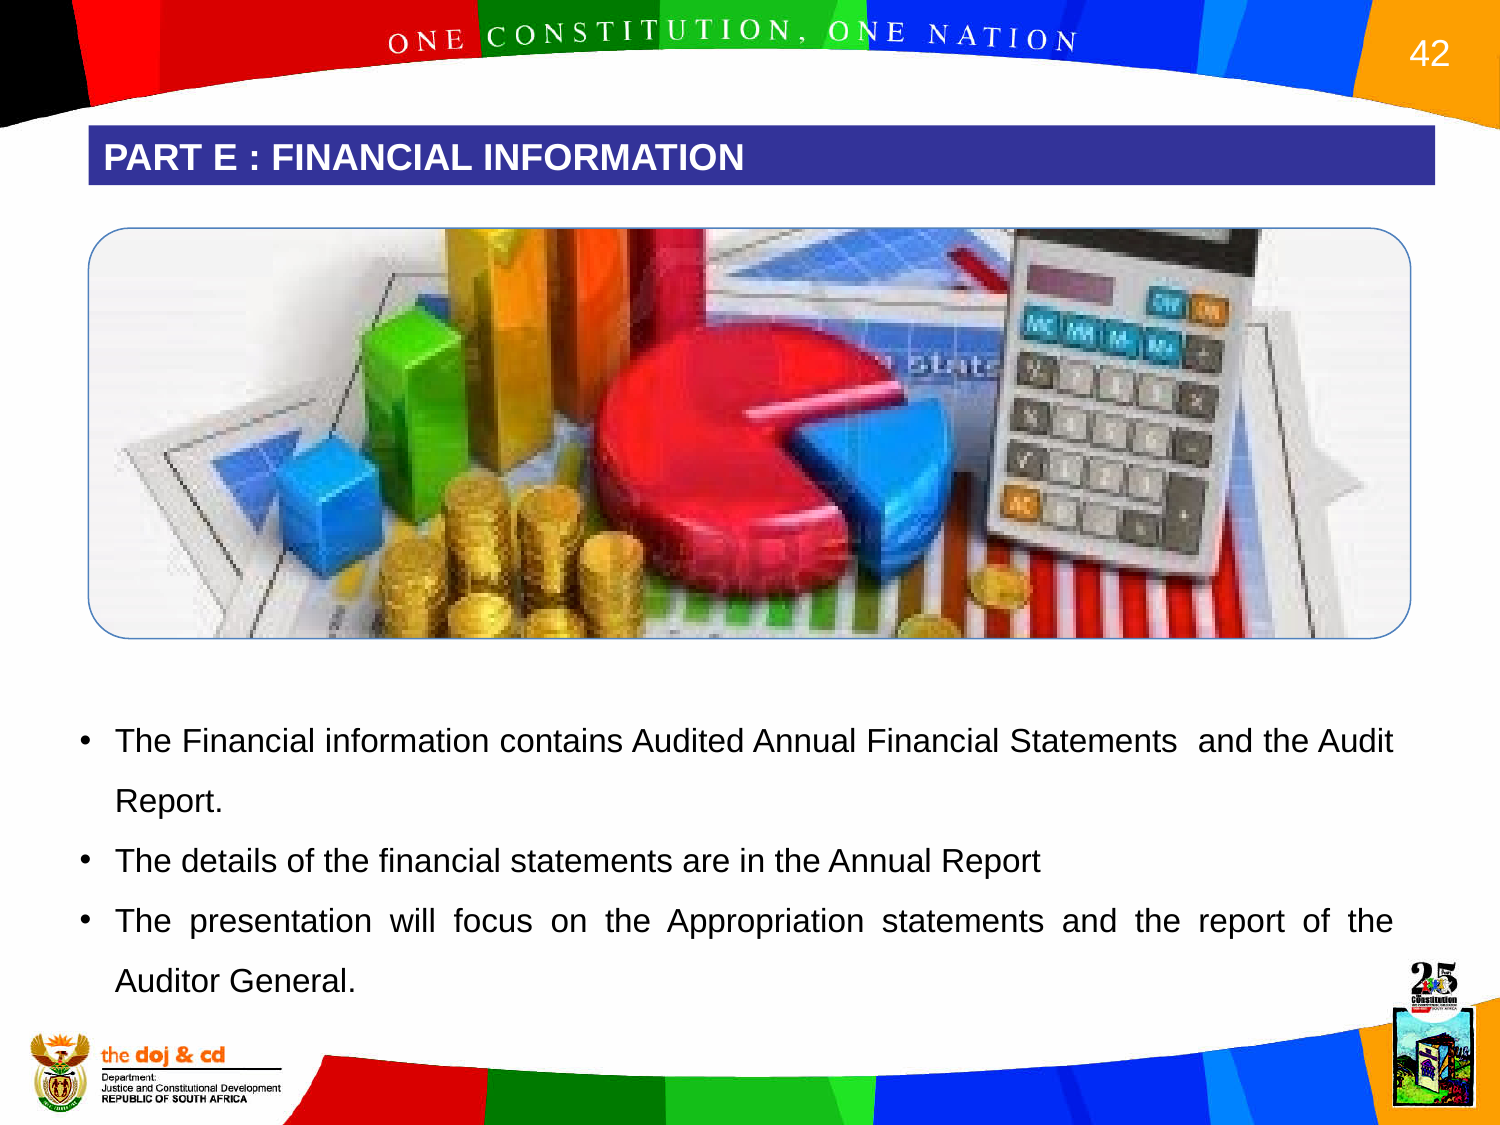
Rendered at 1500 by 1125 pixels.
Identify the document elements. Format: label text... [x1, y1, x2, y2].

picture [0, 0, 1500, 1125]
text_box PART E : FINANCIAL INFORMATION [88, 125, 1436, 186]
text_box The Financial information contains Audited Annual Financial Statements and the Audit Report. The details of the financial statements are in the Annual Report The presentation will focus on the Appropriation statements and the report of the Auditor General. [64, 692, 1411, 1087]
text_box [87, 227, 1412, 640]
